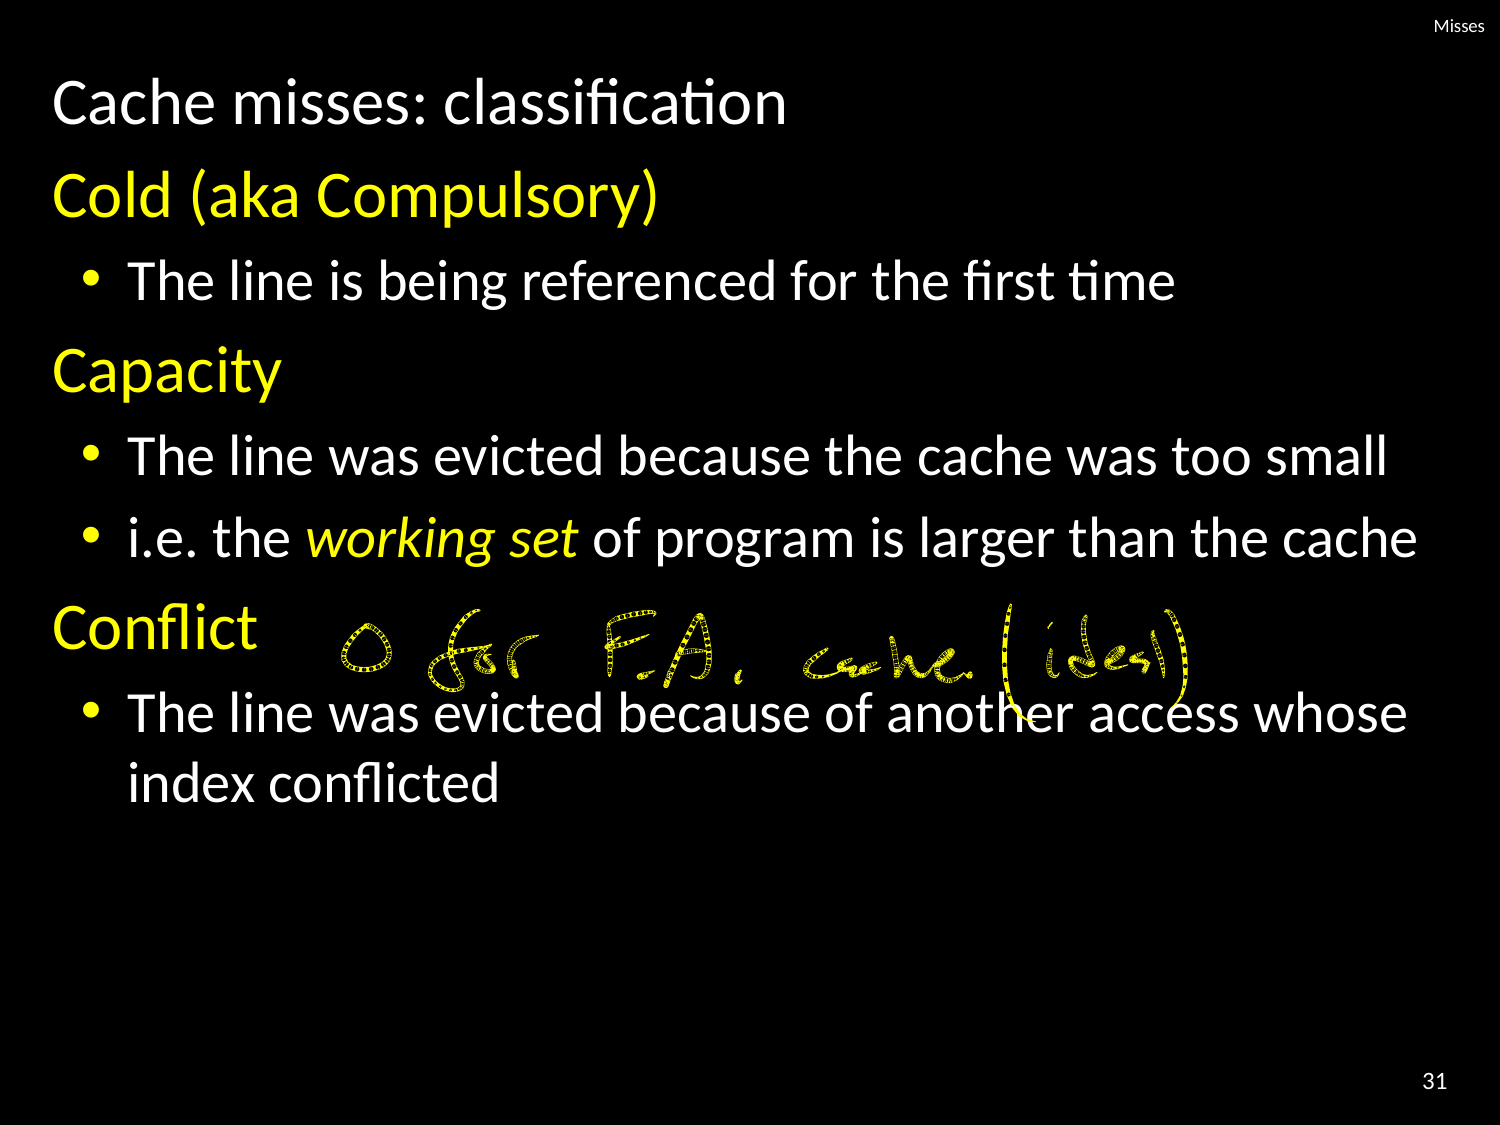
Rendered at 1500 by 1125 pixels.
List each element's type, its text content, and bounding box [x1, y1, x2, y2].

title Misses [924, 0, 1500, 50]
picture [335, 597, 1195, 729]
list Cache misses: classification Cold (aka Compulsory) The line is being referenced for the first time Capacity The line was evicted because the cache was too small i.e. the working set of program is larger than the cache Conflict The line was evicted because of another access whose index conflicted [37, 50, 1463, 1063]
